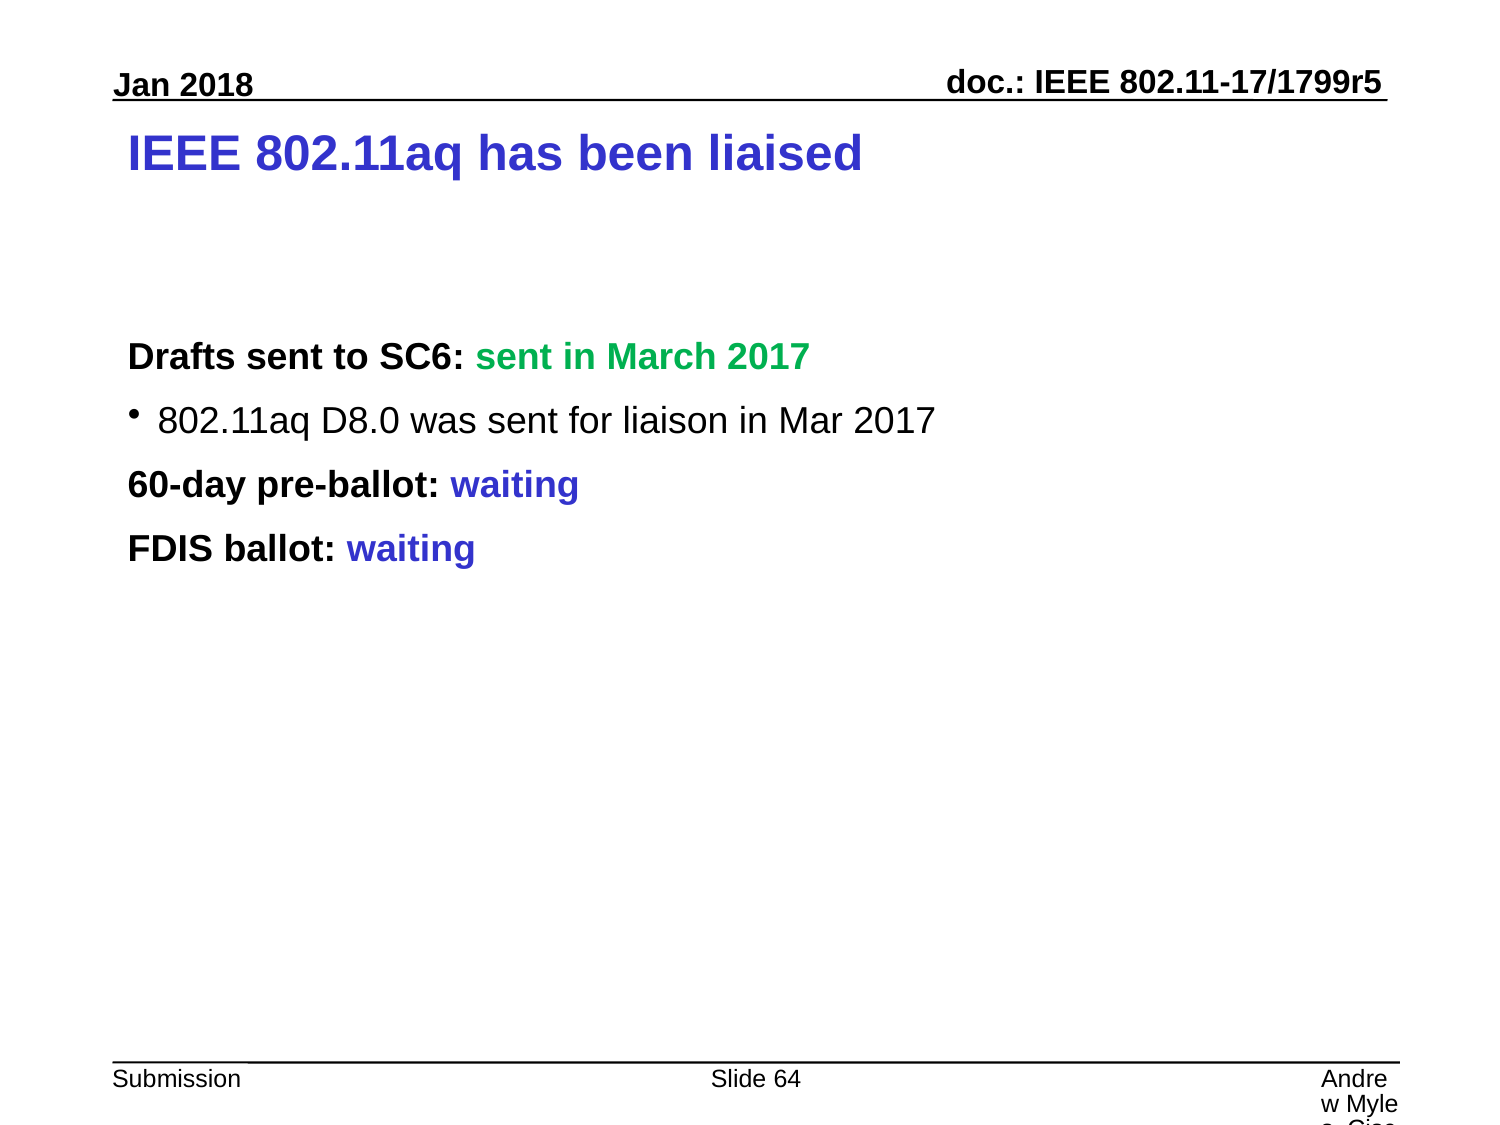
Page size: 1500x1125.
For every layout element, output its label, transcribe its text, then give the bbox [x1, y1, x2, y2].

list Drafts sent to SC6: sent in March 2017 802.11aq D8.0 was sent for liaison in Mar 2017 60-day pre-ballot: waiting FDIS ballot: waiting [112, 324, 1388, 1000]
slide_number Slide 64 [709, 1061, 803, 1093]
title IEEE 802.11aq has been liaised [112, 112, 1388, 288]
footer Andrew Myles, Cisco [1320, 1061, 1402, 1093]
